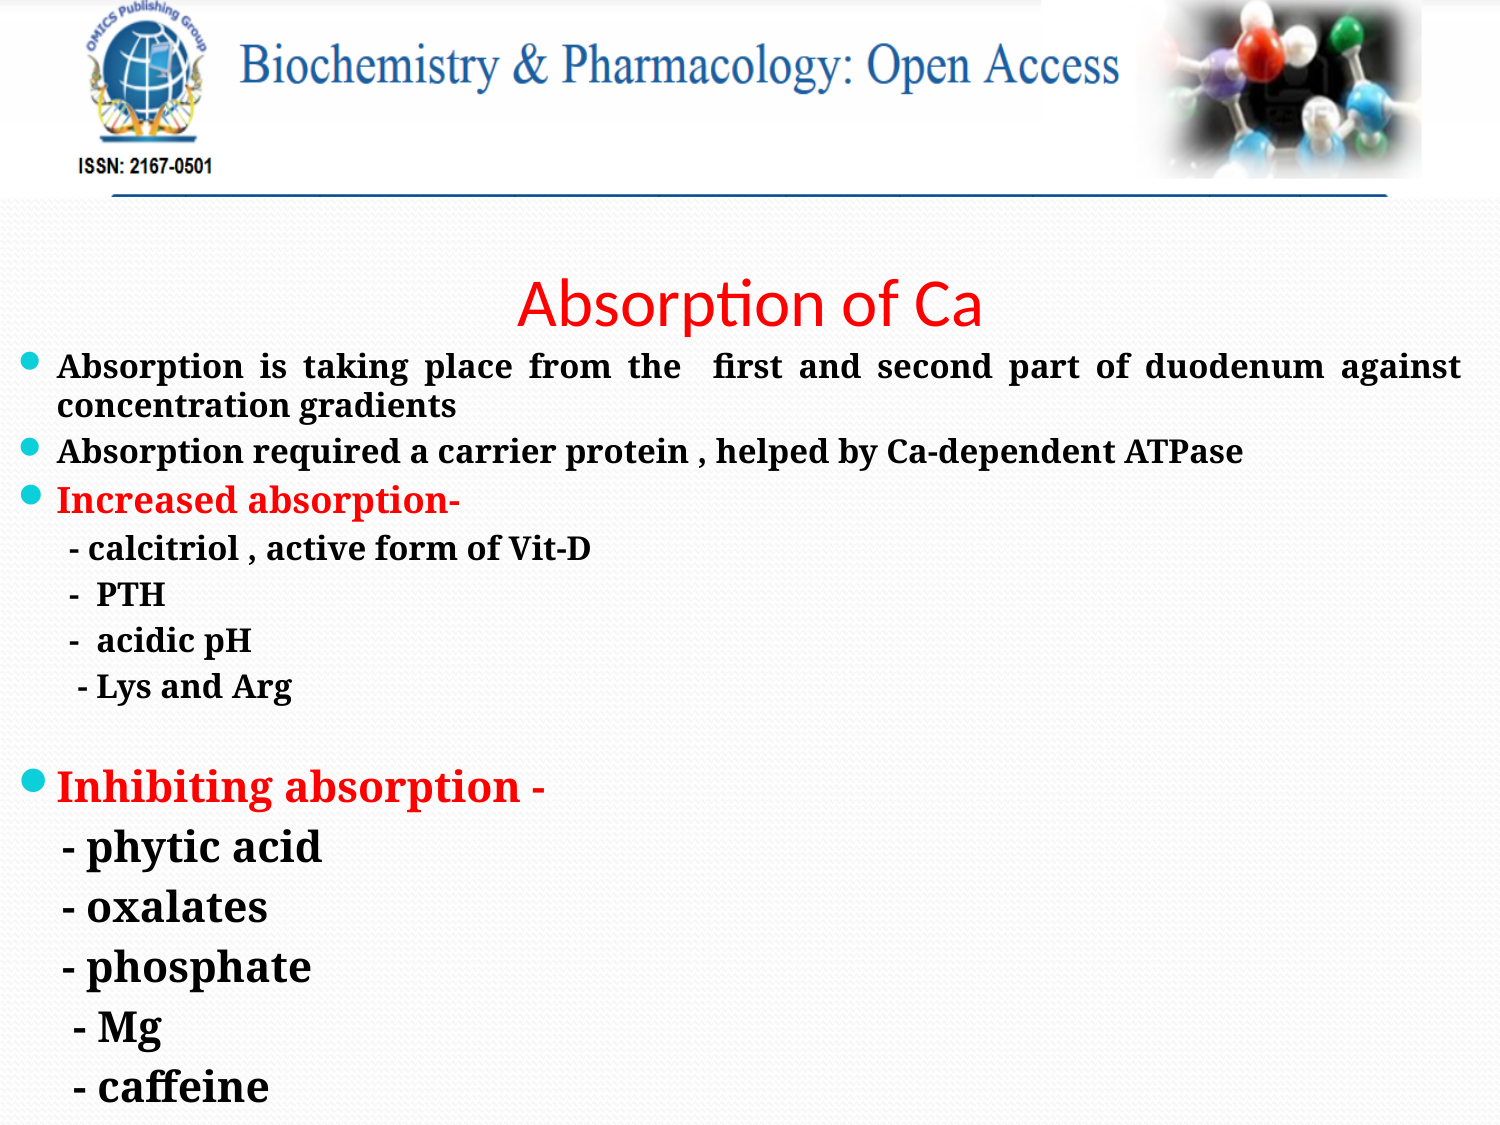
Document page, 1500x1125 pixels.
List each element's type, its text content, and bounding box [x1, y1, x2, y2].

picture [0, 0, 1500, 197]
title Absorption of Ca [1, 249, 1500, 341]
list Absorption is taking place from the first and second part of duodenum against concentration gradients Absorption required a carrier protein , helped by Ca-dependent ATPase Increased absorption- - calcitriol , active form of Vit-D - PTH - acidic pH - Lys and Arg Inhibiting absorption - - phytic acid - oxalates - phosphate - Mg - caffeine [3, 338, 1479, 1125]
